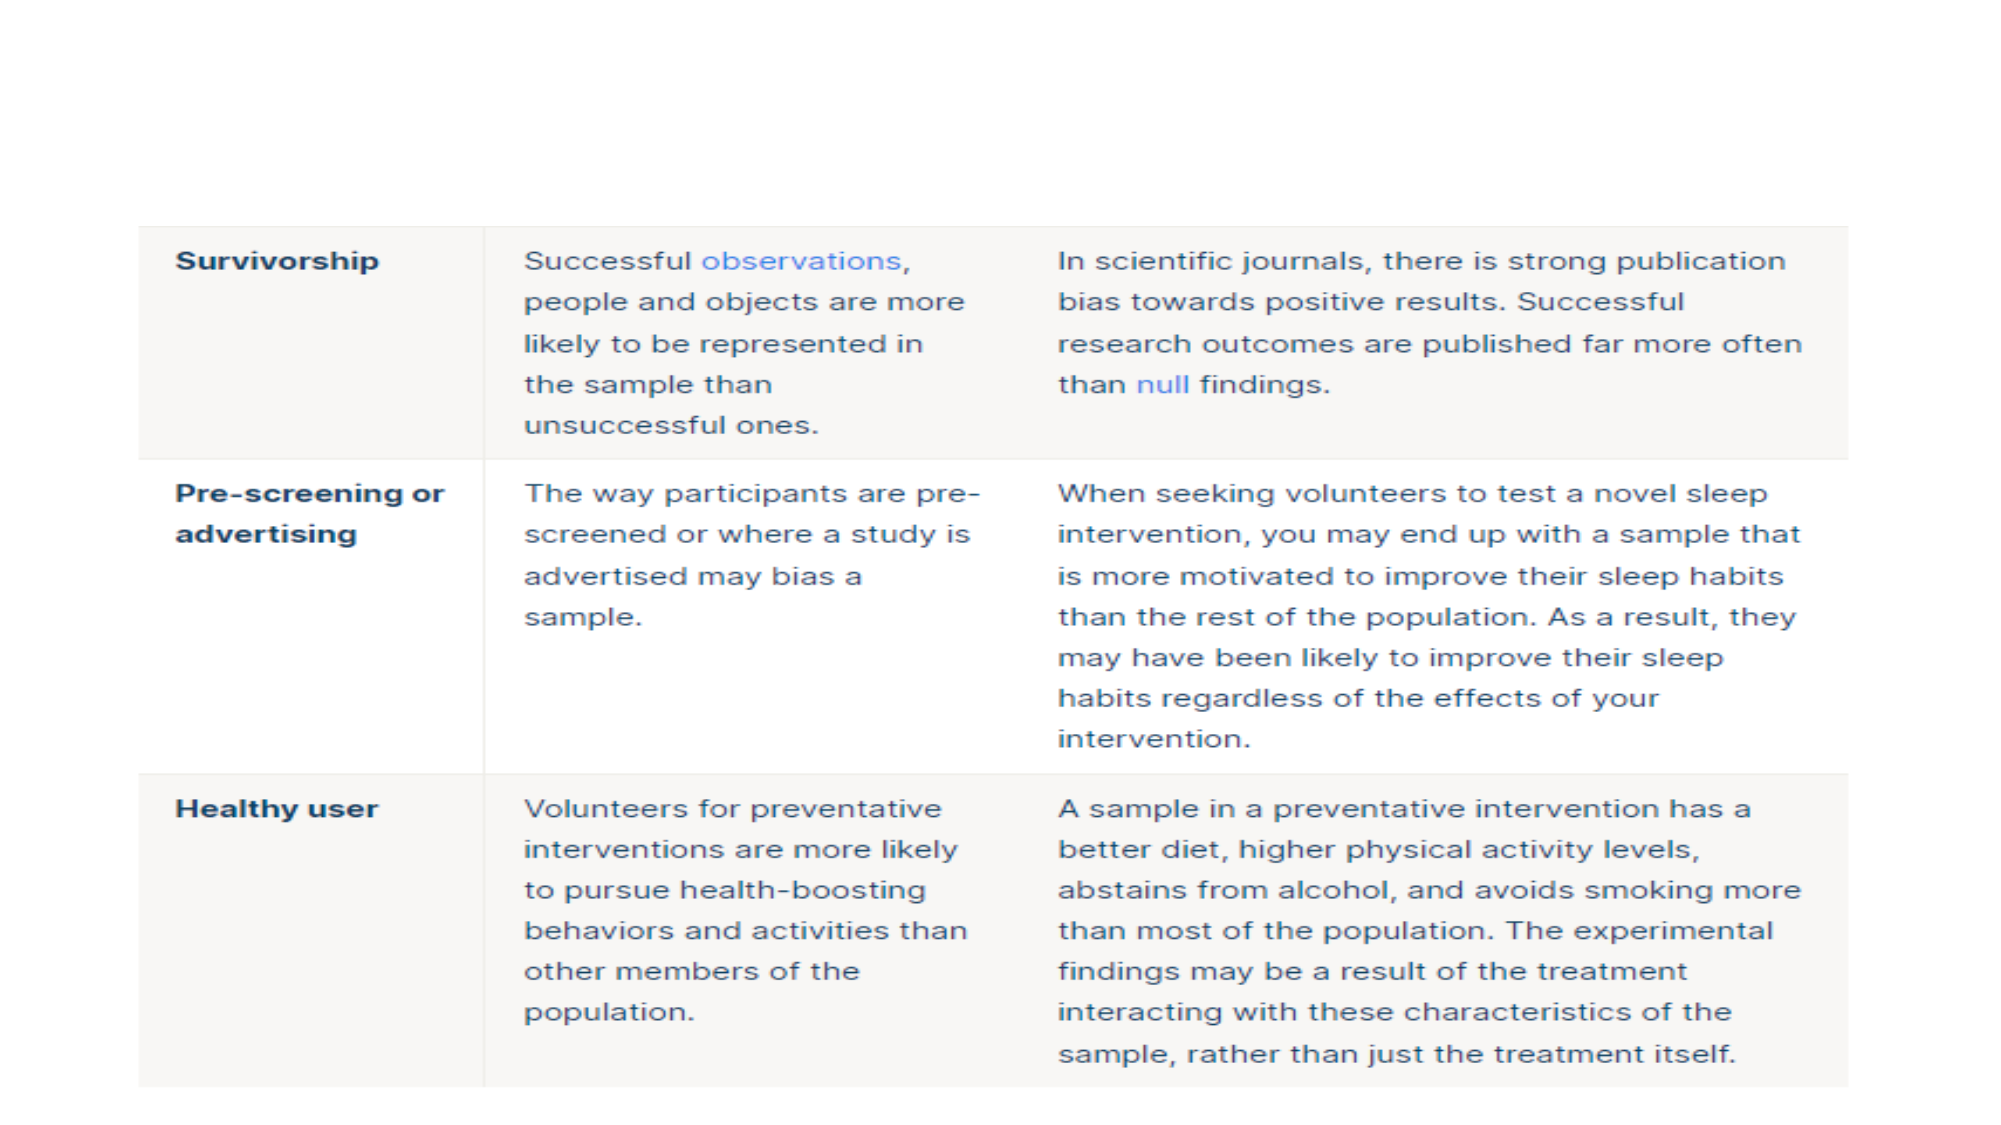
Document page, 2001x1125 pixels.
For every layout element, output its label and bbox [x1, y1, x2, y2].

list [137, 226, 1863, 1089]
